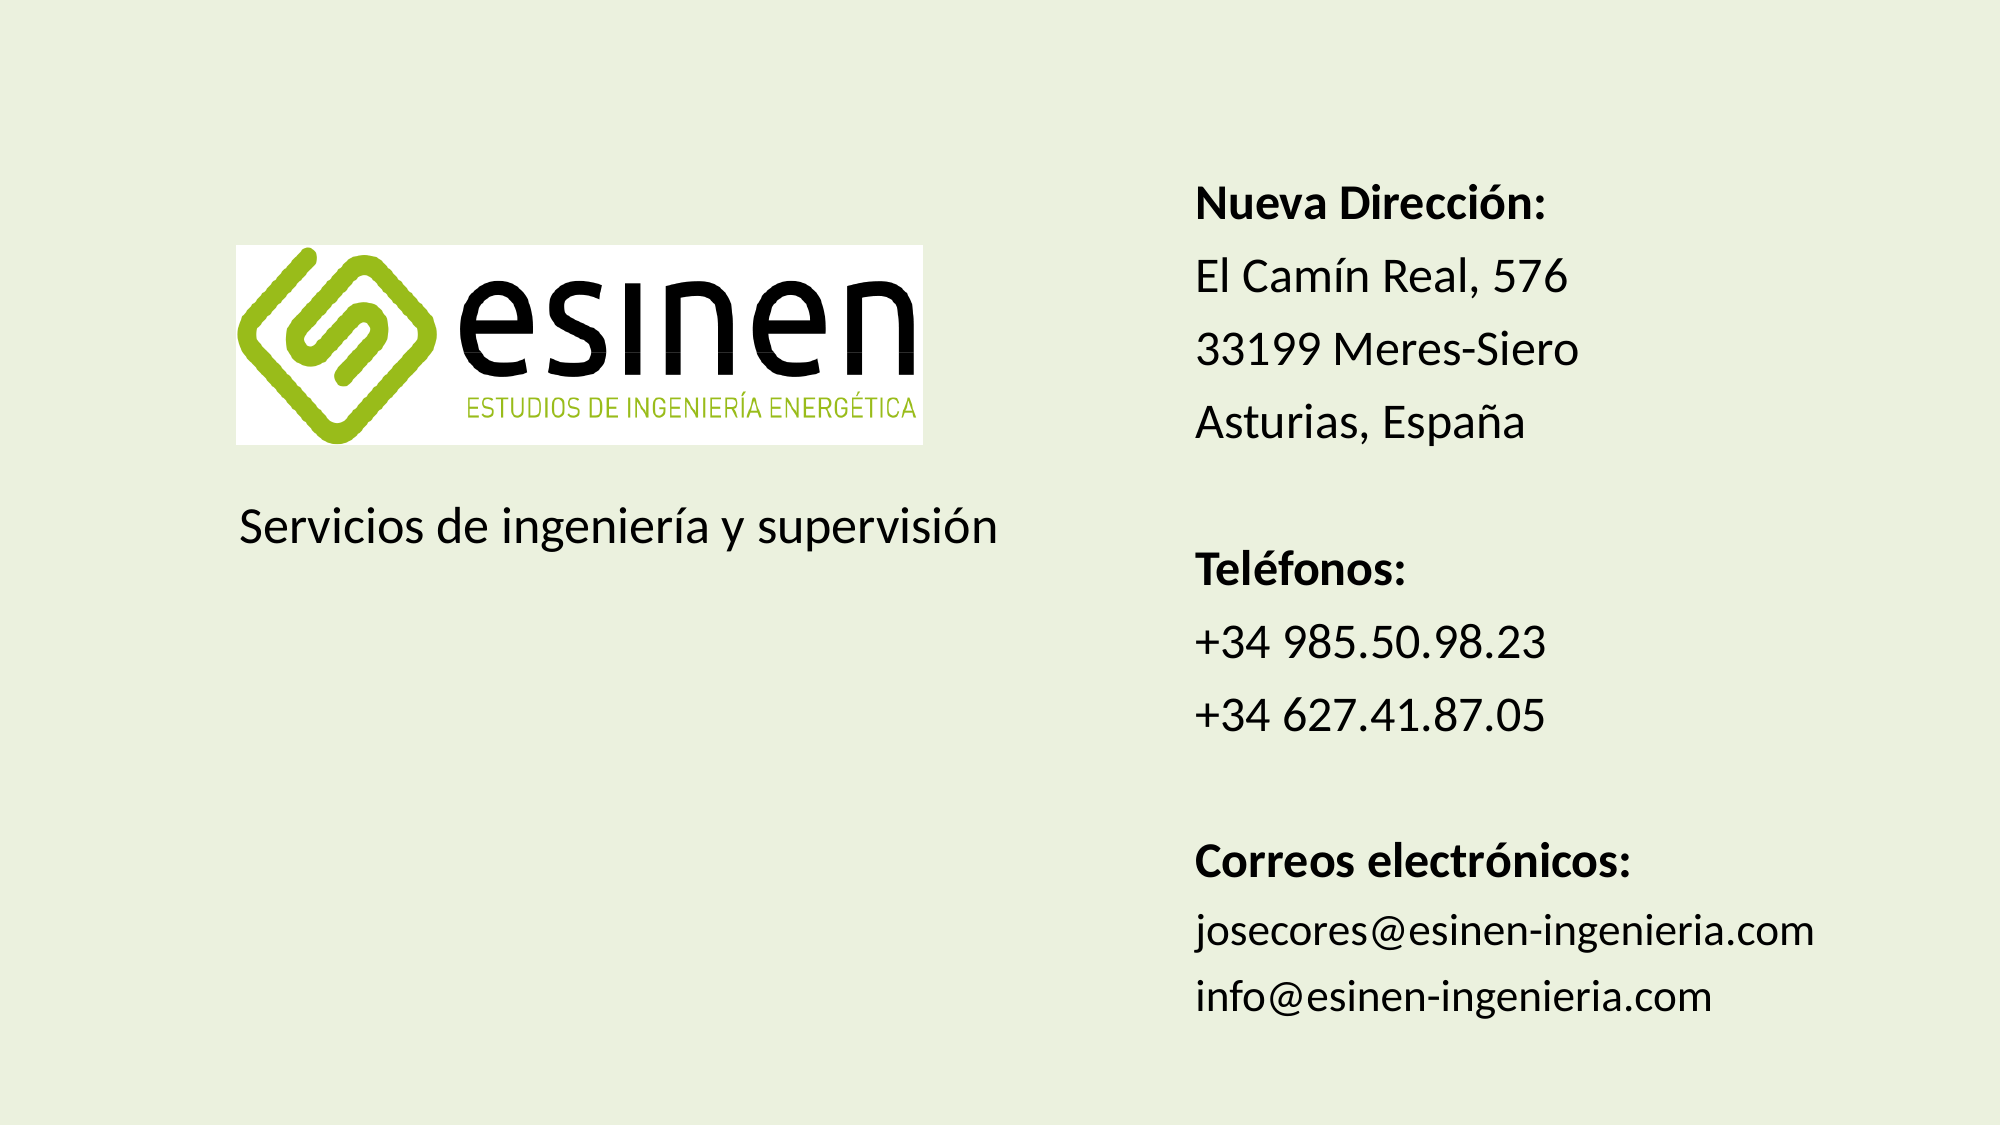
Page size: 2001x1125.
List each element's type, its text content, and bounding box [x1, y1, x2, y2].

picture [236, 244, 924, 445]
text_box Servicios de ingeniería y supervisión [224, 484, 1015, 562]
list Nueva Dirección: El Camín Real, 576 33199 Meres-Siero Asturias, España Teléfonos: +34 985.50.98.23 +34 627.41.87.05 Correos electrónicos: josecores@esinen-ingenieria.com info@esinen-ingenieria.com [1163, 132, 1902, 1036]
